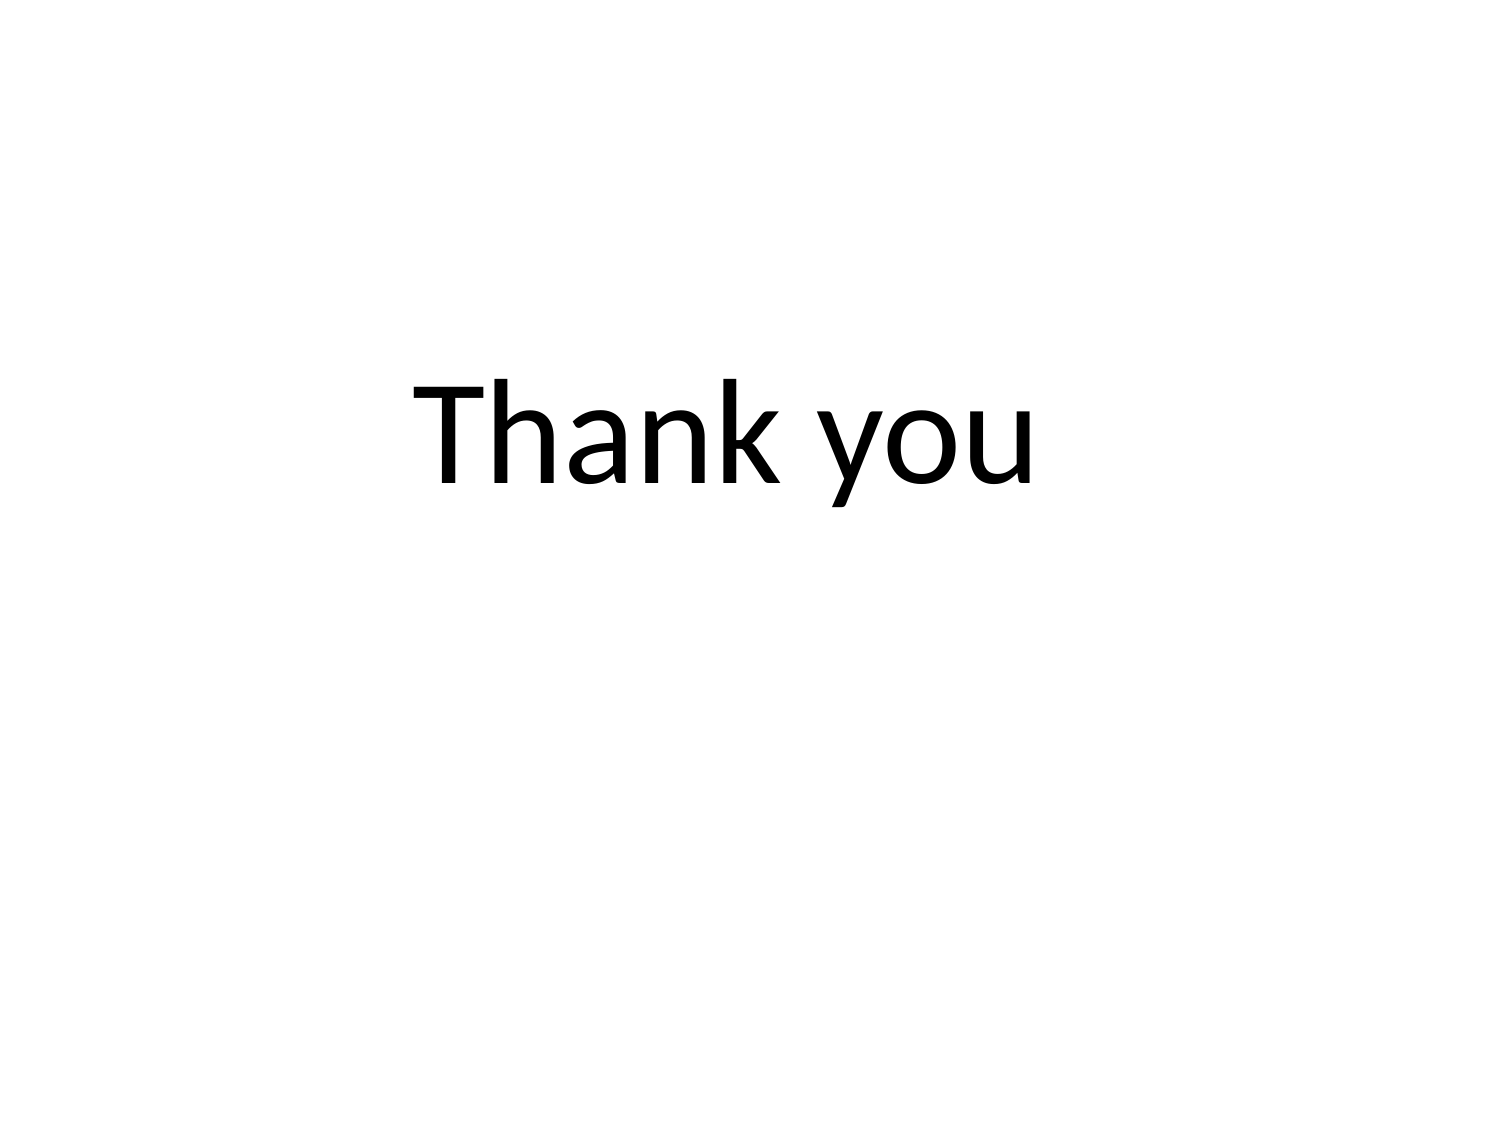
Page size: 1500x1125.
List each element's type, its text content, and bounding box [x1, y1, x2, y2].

text_box Thank you [194, 326, 1258, 701]
